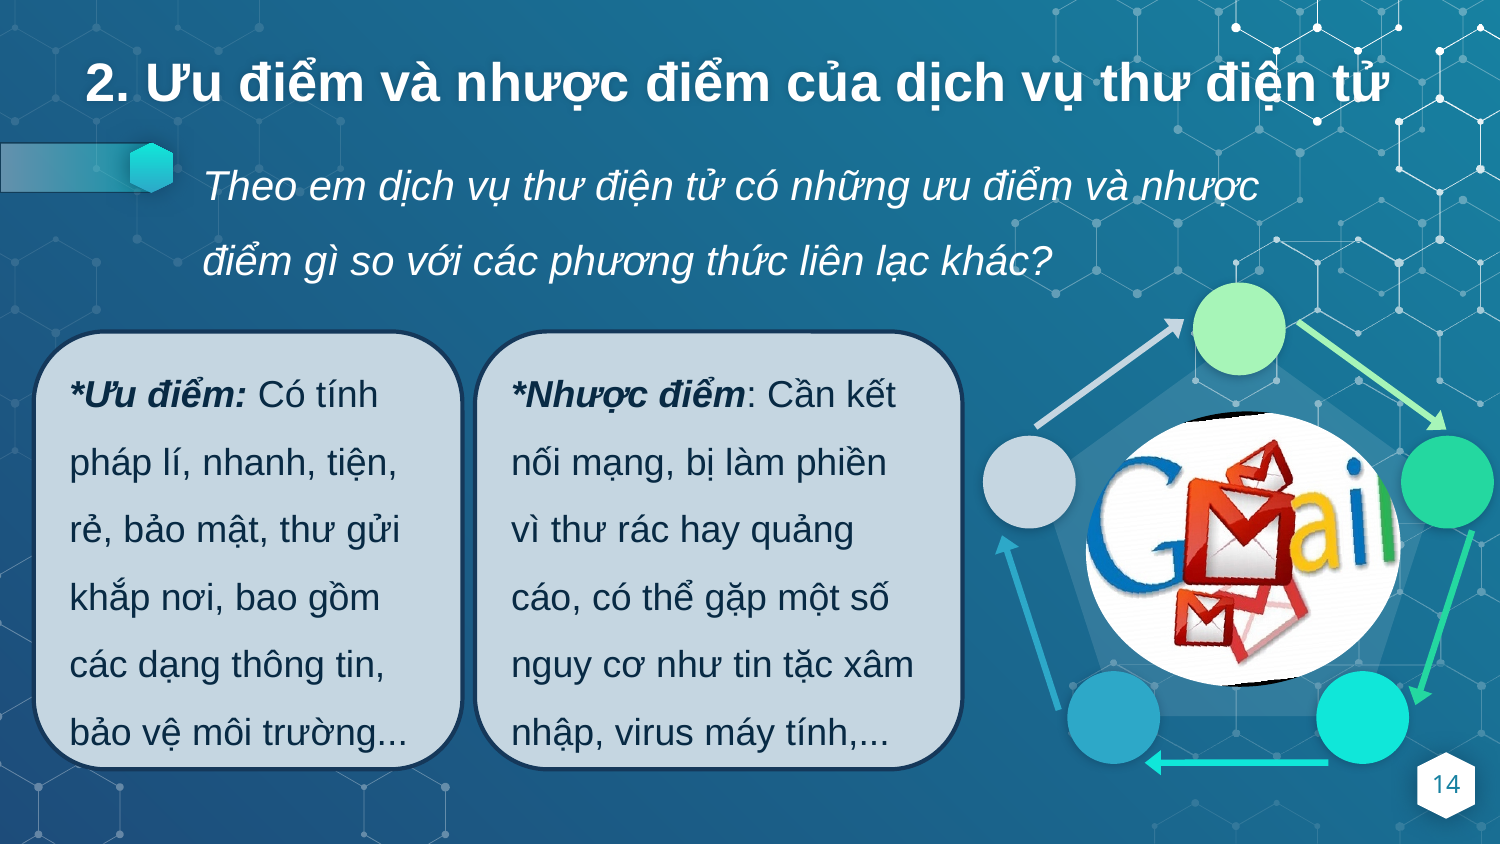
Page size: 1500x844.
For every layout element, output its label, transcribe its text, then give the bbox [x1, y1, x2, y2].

text_box [1206, 399, 1340, 410]
slide_number 14 [1417, 752, 1475, 819]
text_box *Nhược điểm: Cần kết nối mạng, bị làm phiền vì thư rác hay quảng cáo, có thể gặp một số nguy cơ như tin tặc xâm nhập, virus máy tính,... [472, 329, 965, 772]
picture [1085, 411, 1401, 687]
text_box *Ưu điểm: Có tính pháp lí, nhanh, tiện, rẻ, bảo mật, thư gửi khắp nơi, bao gồm các dạng thông tin, bảo vệ môi trường... [31, 329, 465, 772]
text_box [1192, 282, 1465, 389]
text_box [1144, 670, 1410, 776]
title 2. Ưu điểm và nhược điểm của dịch vụ thư điện tử [50, 34, 1427, 92]
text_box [1017, 538, 1161, 765]
text_box Theo em dịch vụ thư điện tử có những ưu điểm và nhược điểm gì so với các phương thức liên lạc khác? [187, 126, 1351, 292]
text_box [982, 360, 1202, 529]
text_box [1406, 435, 1495, 710]
